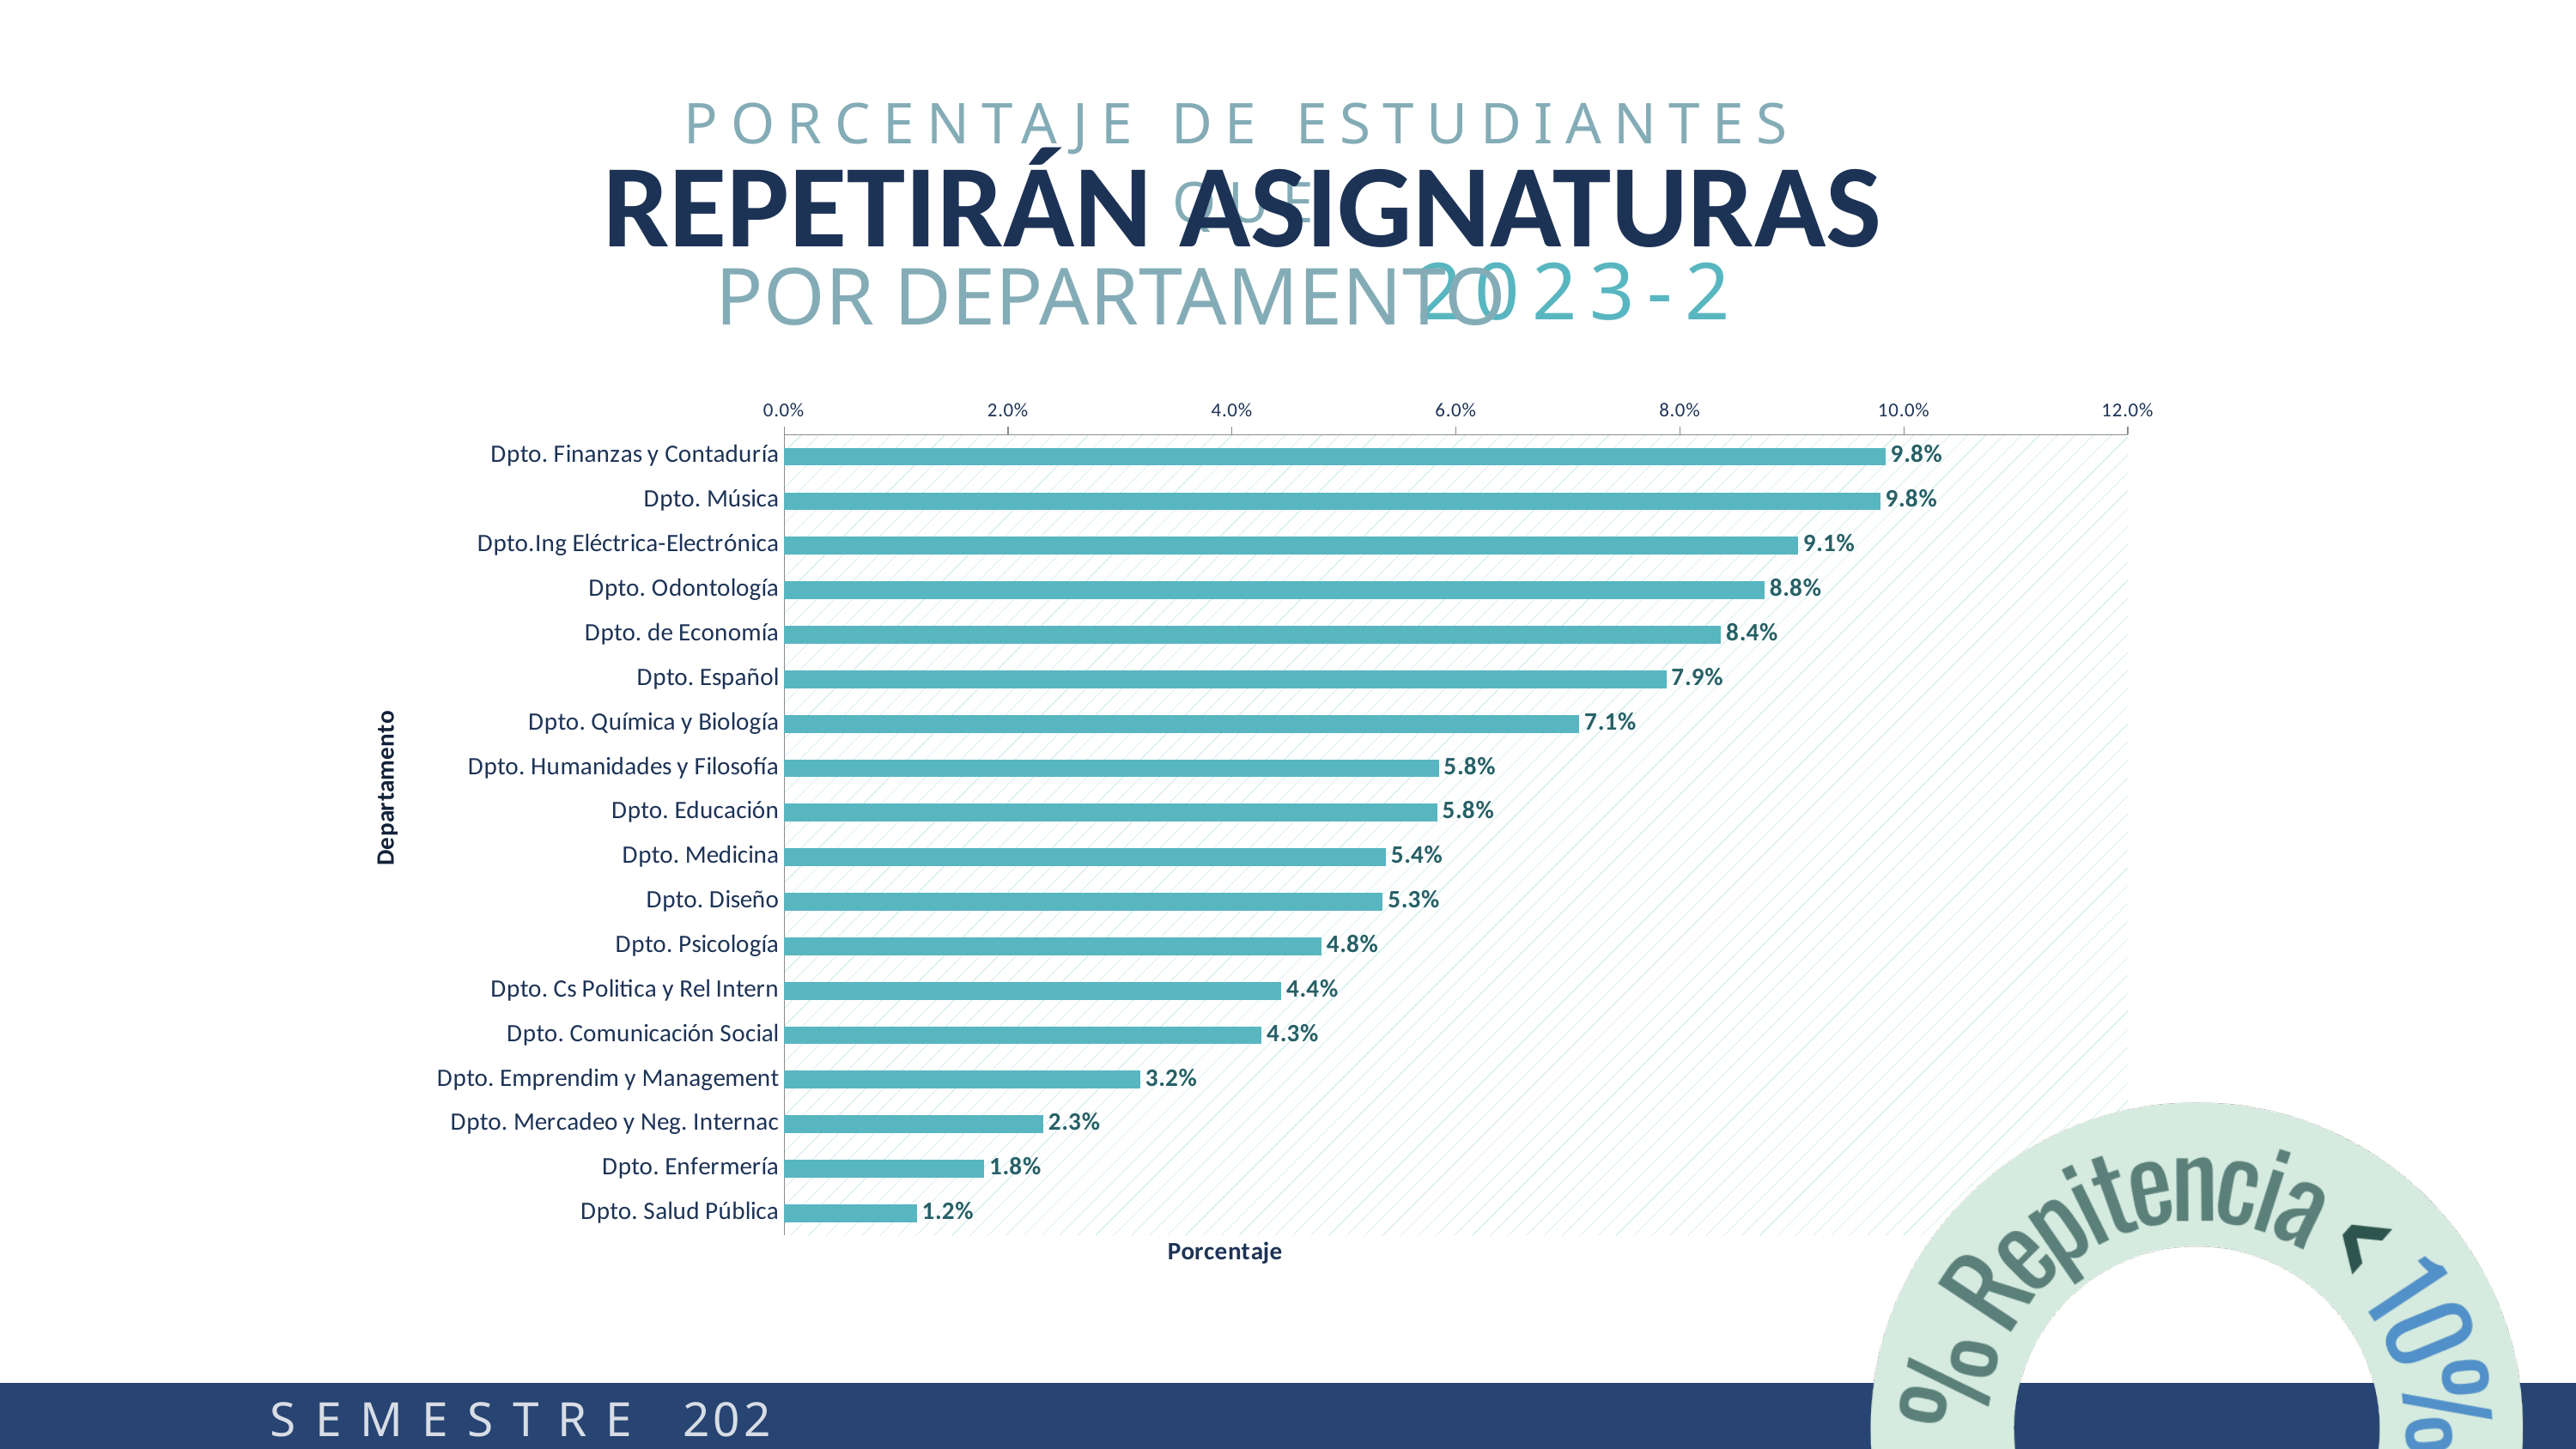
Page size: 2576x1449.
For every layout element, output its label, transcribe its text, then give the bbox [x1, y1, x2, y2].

text_box REPETIRÁN ASIGNATURAS [295, 126, 2192, 270]
text_box PORCENTAJE DE ESTUDIANTES QUE [653, 76, 1833, 126]
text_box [0, 1382, 1798, 1449]
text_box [702, 239, 1783, 306]
chart [315, 307, 2214, 1319]
picture [1802, 1067, 2576, 1449]
